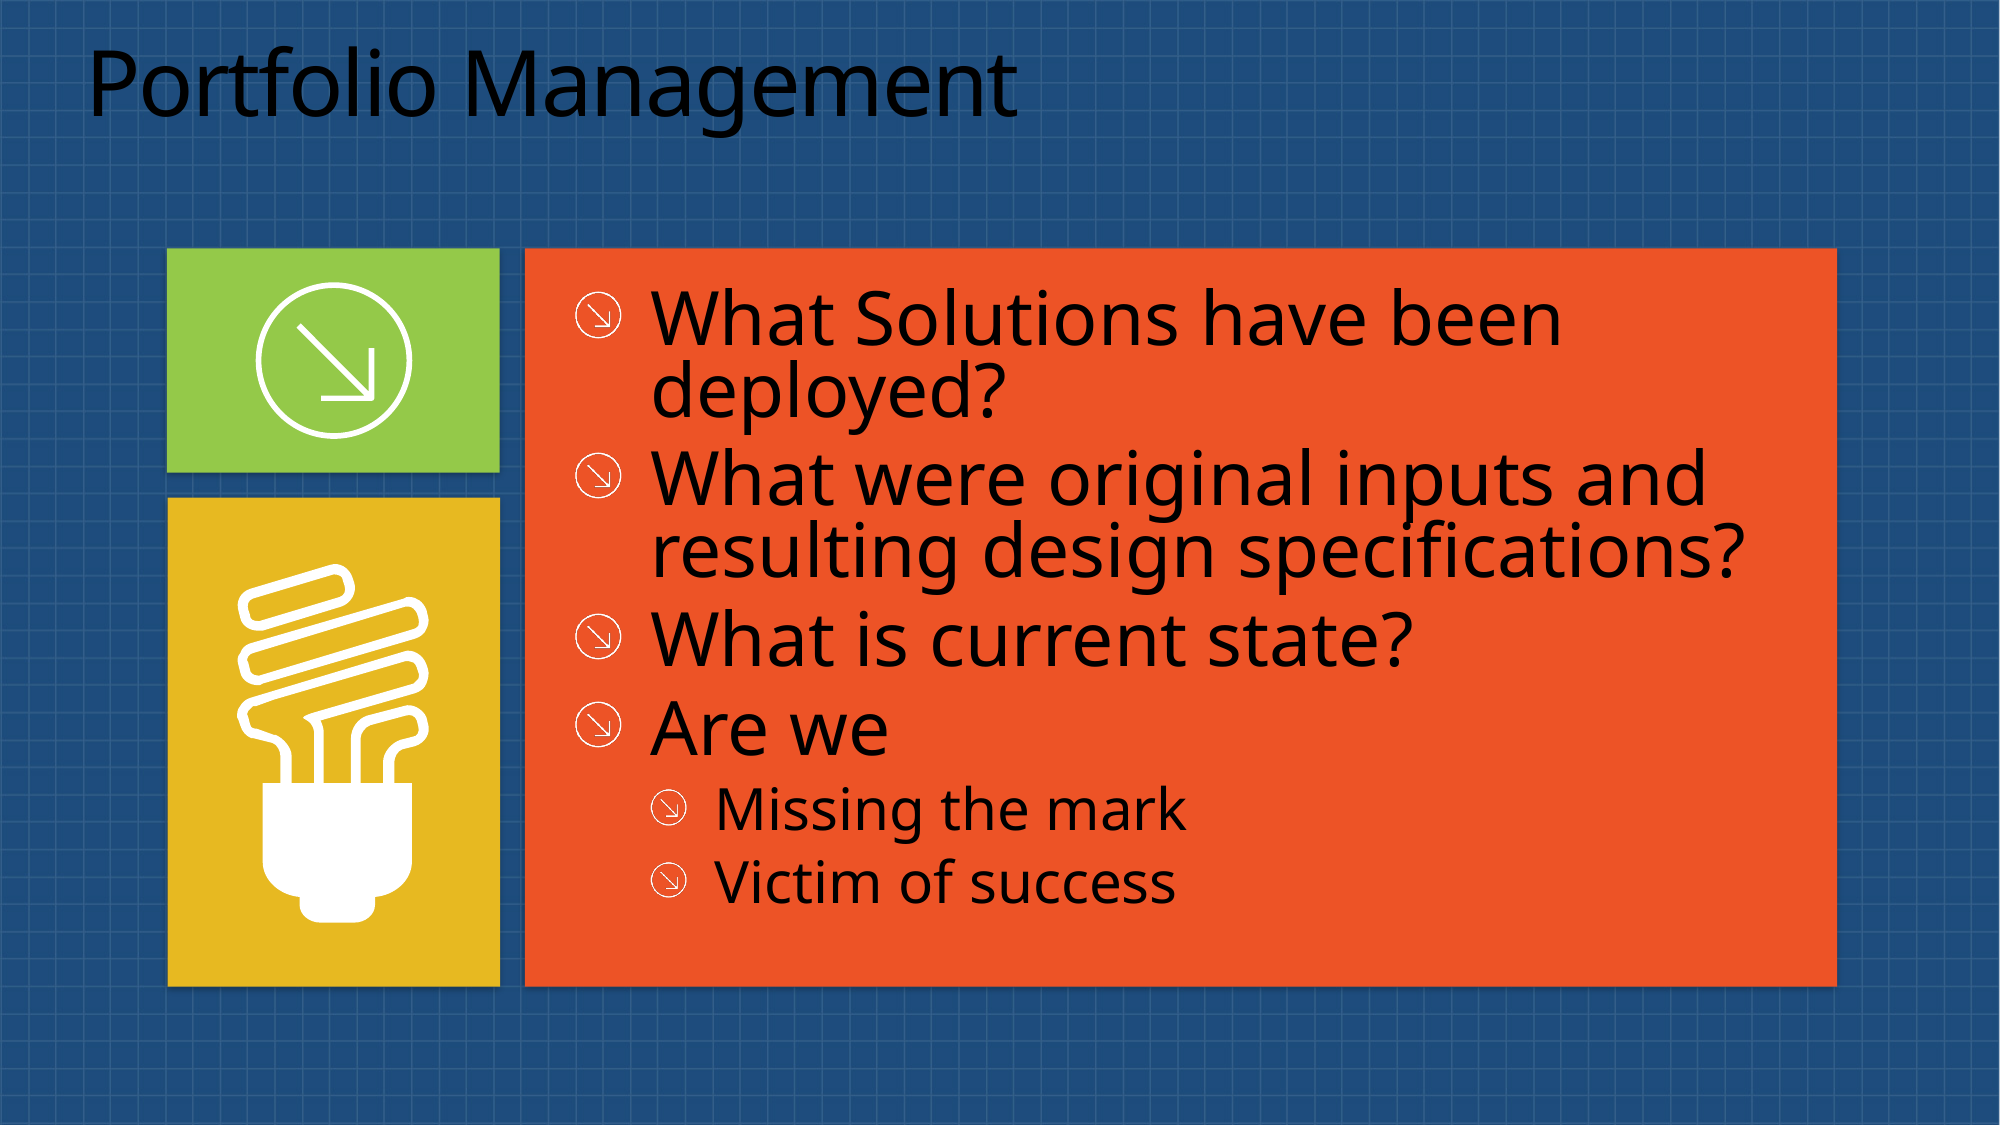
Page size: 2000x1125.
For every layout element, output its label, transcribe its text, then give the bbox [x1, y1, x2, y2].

picture [0, 0, 2000, 1125]
list What Solutions have been deployed? What were original inputs and resulting design specifications? What is current state? Are we Missing the mark Victim of success [574, 287, 1771, 925]
title Portfolio Management [85, 37, 1914, 138]
